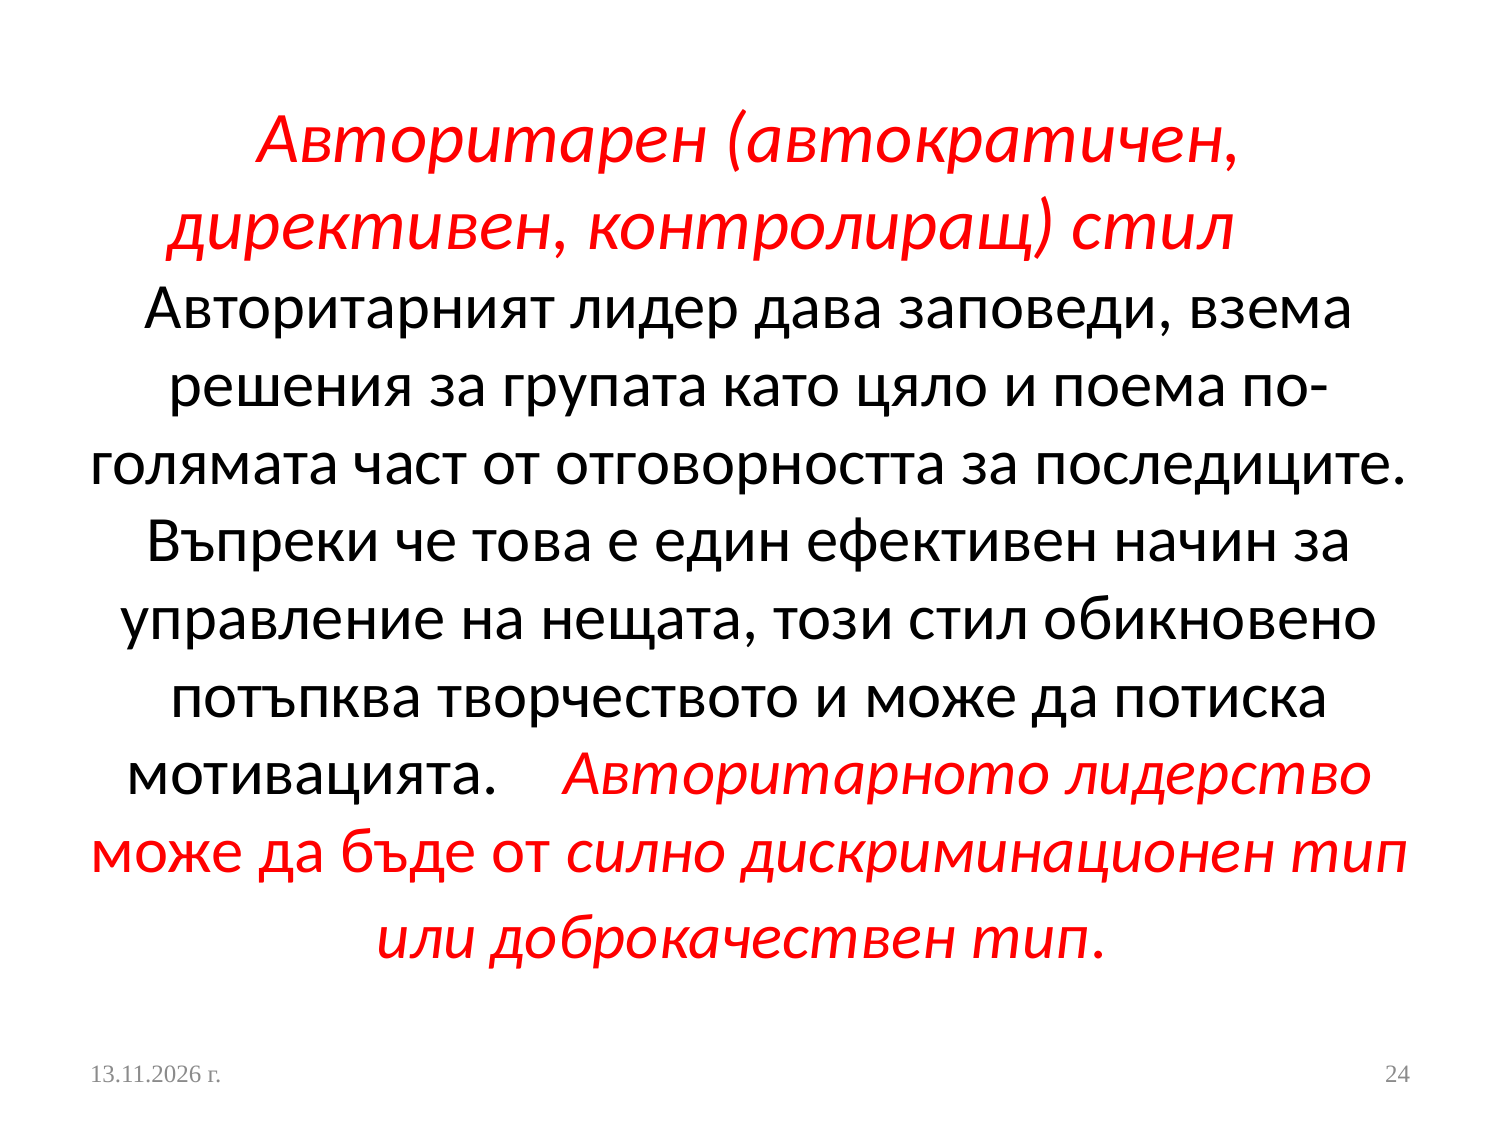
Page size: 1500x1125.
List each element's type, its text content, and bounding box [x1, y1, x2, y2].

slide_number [75, 1042, 425, 1103]
title Авторитарен (автократичен, директивен, контролиращ) стил Авторитарният лидер дава заповеди, взема решения за групата като цяло и поема по-голямата част от отговорността за последиците. Въпреки че това е един ефективен начин за управление на нещата, този стил обикновено потъпква творчеството и може да потиска мотивацията. Авторитарното лидерство може да бъде от силно дискриминационен тип или доброкачествен тип. [62, 50, 1438, 1013]
slide_number 24 [1074, 1042, 1425, 1103]
